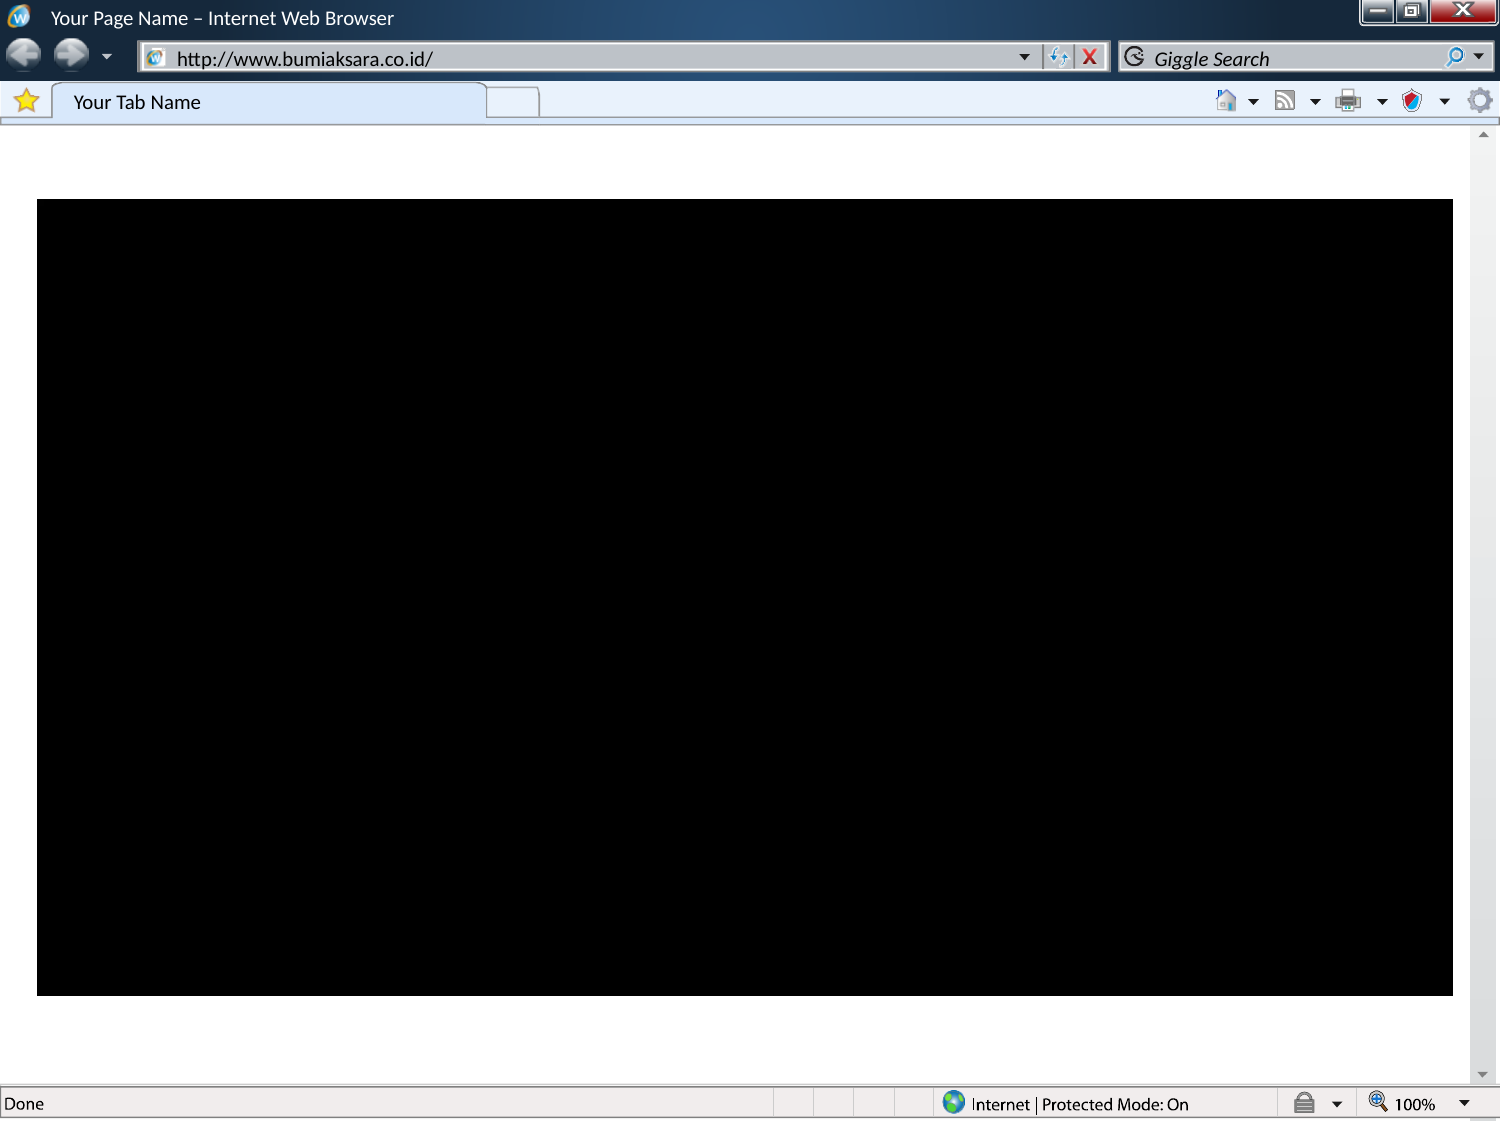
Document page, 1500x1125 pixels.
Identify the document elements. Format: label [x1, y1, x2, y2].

text_box [0, 0, 1500, 126]
picture [52, 37, 89, 74]
text_box [1470, 134, 1497, 1081]
picture [0, 1083, 1500, 1119]
list [36, 198, 1454, 997]
picture [5, 36, 41, 73]
